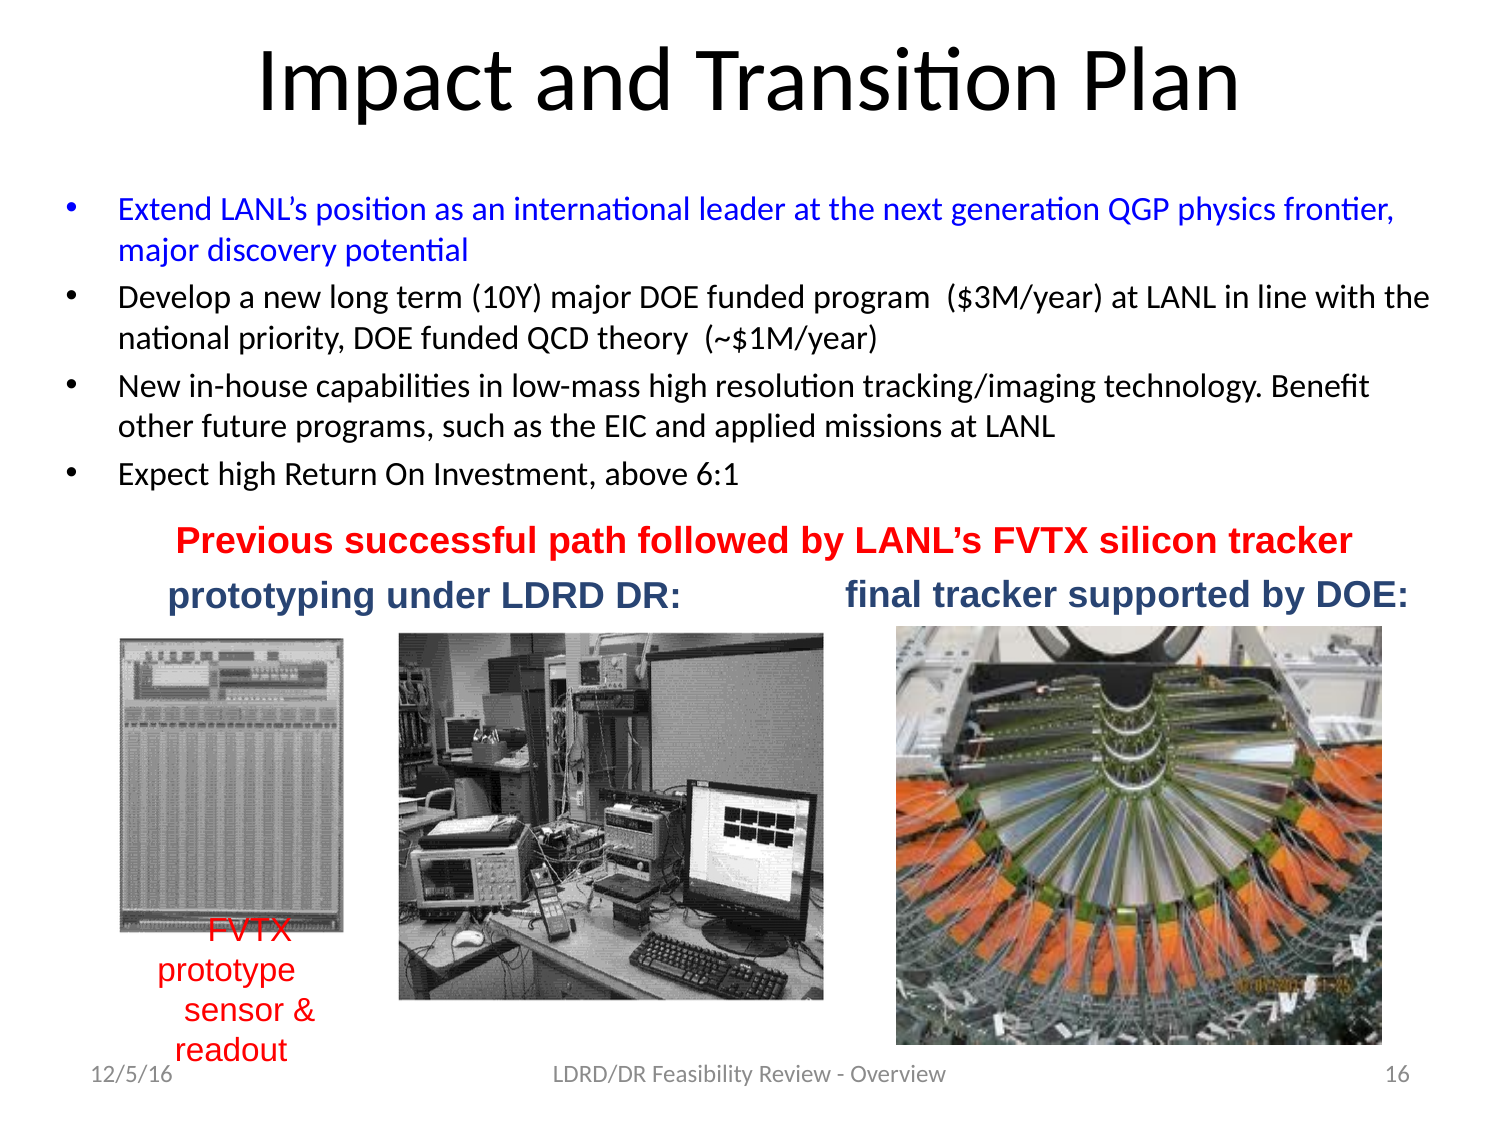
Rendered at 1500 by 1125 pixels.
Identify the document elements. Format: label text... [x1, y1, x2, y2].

list Extend LANL’s position as an international leader at the next generation QGP physics frontier, major discovery potential Develop a new long term (10Y) major DOE funded program ($3M/year) at LANL in line with the national priority, DOE funded QCD theory (~$1M/year) New in-house capabilities in low-mass high resolution tracking/imaging technology. Benefit other future programs, such as the EIC and applied missions at LANL Expect high Return On Investment, above 6:1 [50, 178, 1449, 506]
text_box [88, 504, 1449, 1045]
footer LDRD/DR Feasibility Review - Overview [512, 1054, 988, 1103]
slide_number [75, 1042, 425, 1103]
title Impact and Transition Plan [75, 1, 1425, 146]
slide_number 16 [1074, 1054, 1425, 1103]
